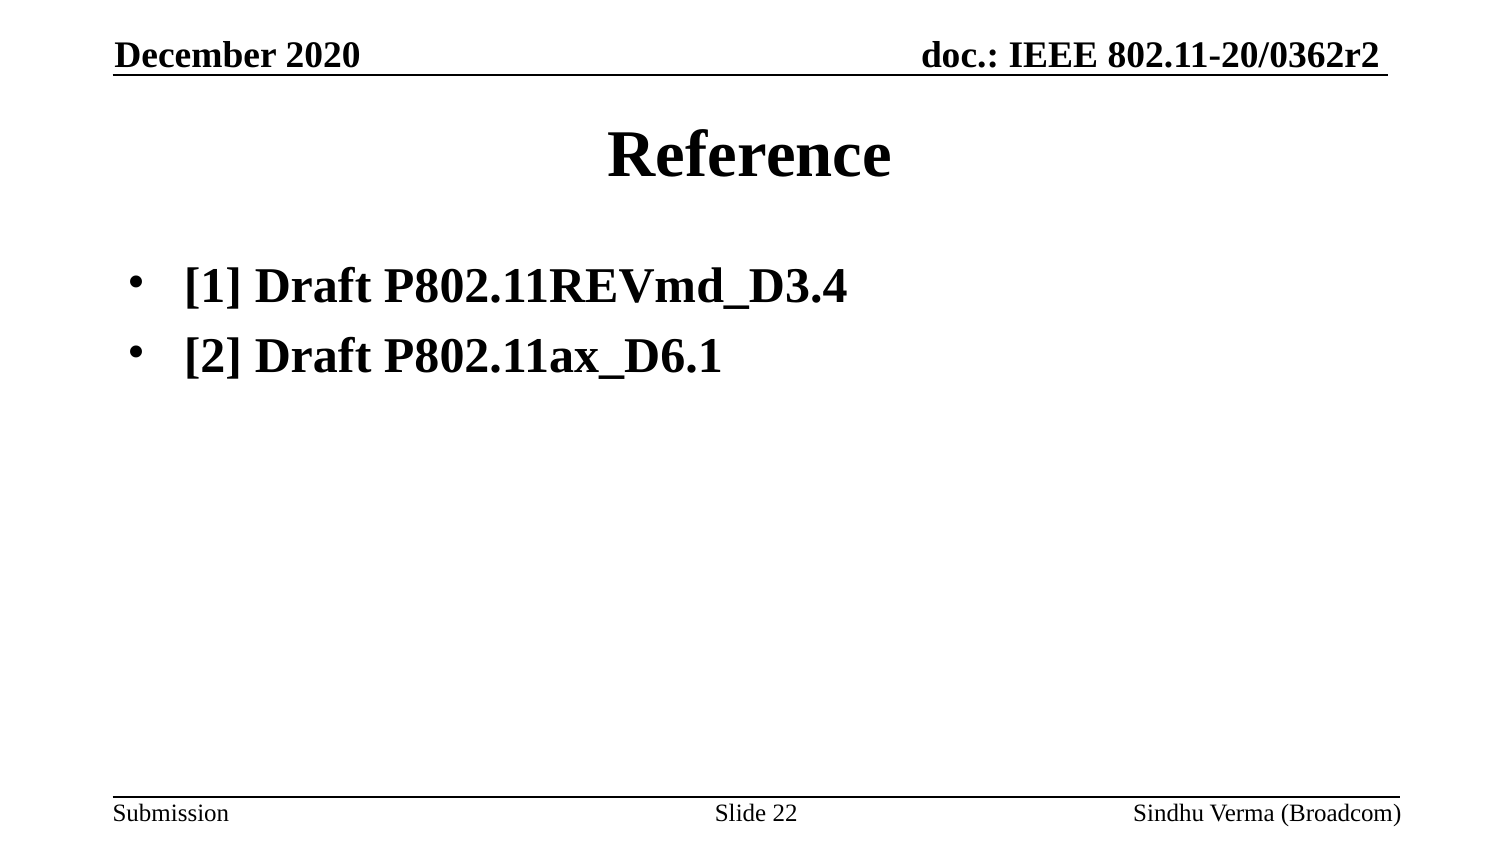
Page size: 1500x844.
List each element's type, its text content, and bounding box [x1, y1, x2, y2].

title Reference [112, 84, 1388, 216]
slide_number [114, 40, 368, 75]
list [1] Draft P802.11REVmd_D3.4 [2] Draft P802.11ax_D6.1 [112, 244, 1388, 751]
slide_number Slide 22 [712, 796, 800, 820]
footer Sindhu Verma (Broadcom) [1073, 796, 1402, 820]
